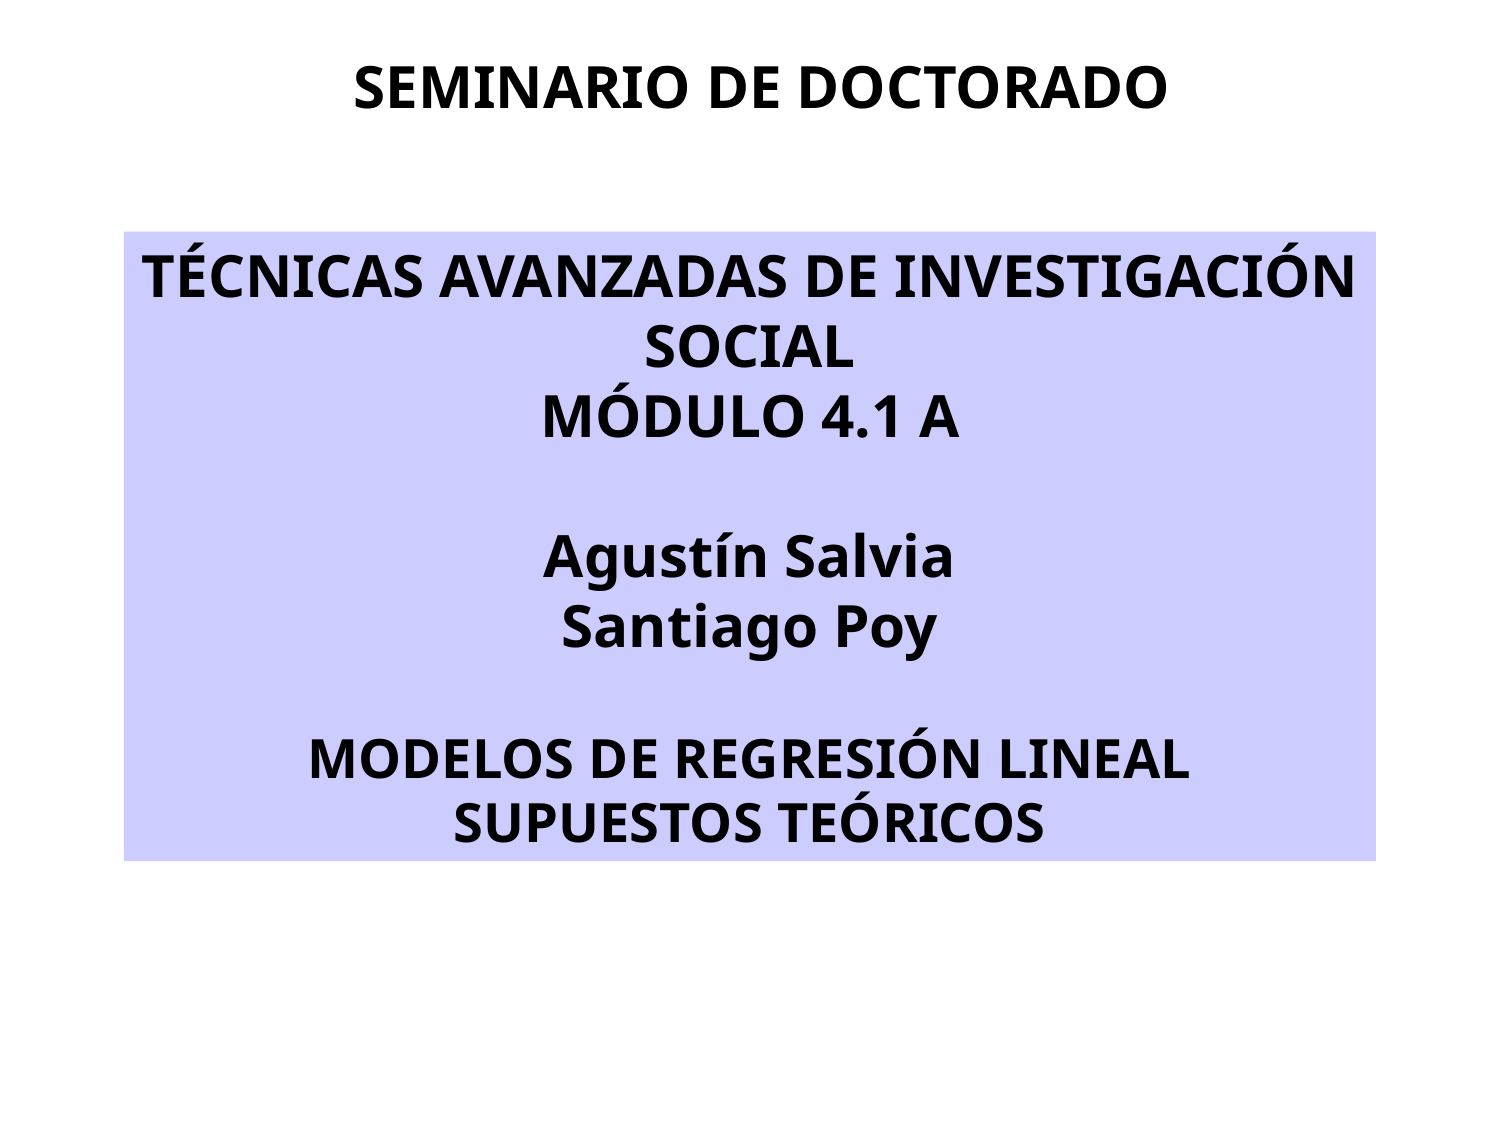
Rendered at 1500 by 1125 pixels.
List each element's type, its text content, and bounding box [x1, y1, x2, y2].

text_box SEMINARIO DE DOCTORADO [338, 42, 1296, 128]
text_box TÉCNICAS AVANZADAS DE INVESTIGACIÓN SOCIAL MÓDULO 4.1 A Agustín Salvia Santiago Poy MODELOS DE REGRESIÓN LINEAL SUPUESTOS TEÓRICOS [123, 231, 1376, 862]
